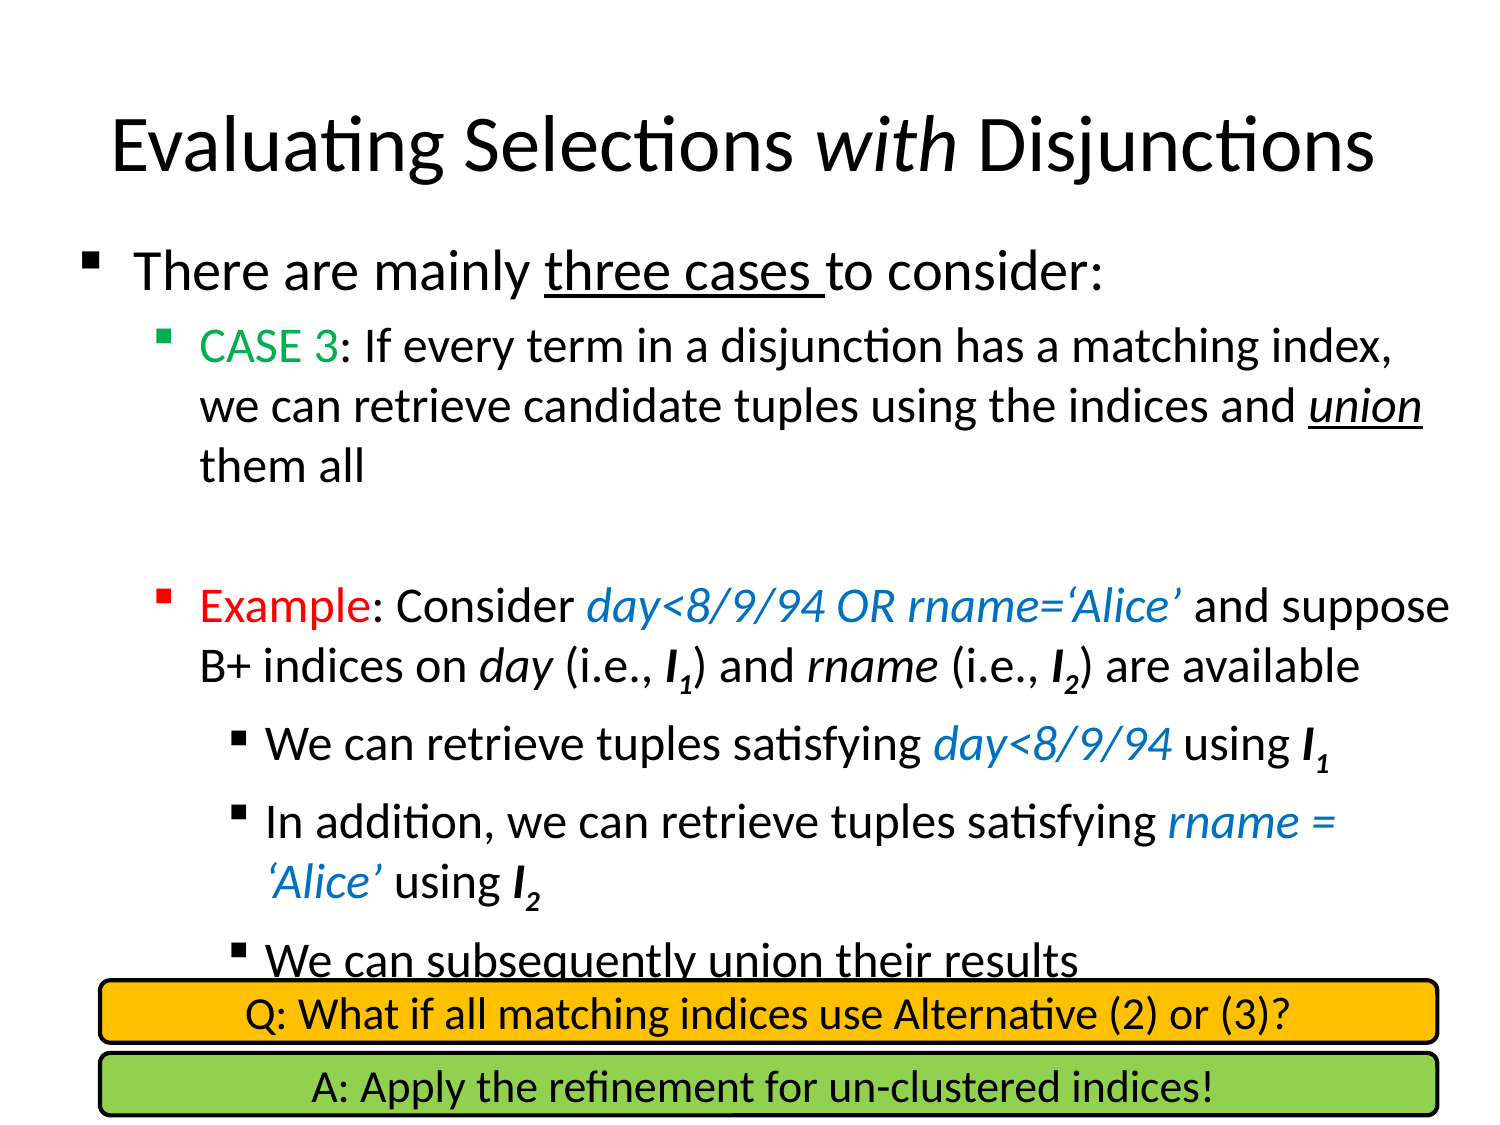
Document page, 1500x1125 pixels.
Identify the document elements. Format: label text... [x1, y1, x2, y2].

title Evaluating Selections with Disjunctions [12, 45, 1475, 233]
list There are mainly three cases to consider: CASE 3: If every term in a disjunction has a matching index, we can retrieve candidate tuples using the indices and union them all Example: Consider day<8/9/94 OR rname=‘Alice’ and suppose B+ indices on day (i.e., I1) and rname (i.e., I2) are available We can retrieve tuples satisfying day<8/9/94 using I1 In addition, we can retrieve tuples satisfying rname = ‘Alice’ using I2 We can subsequently union their results [62, 224, 1475, 1088]
text_box Q: What if all matching indices use Alternative (2) or (3)? [97, 978, 1440, 1045]
text_box A: Apply the refinement for un-clustered indices! [97, 1050, 1440, 1118]
